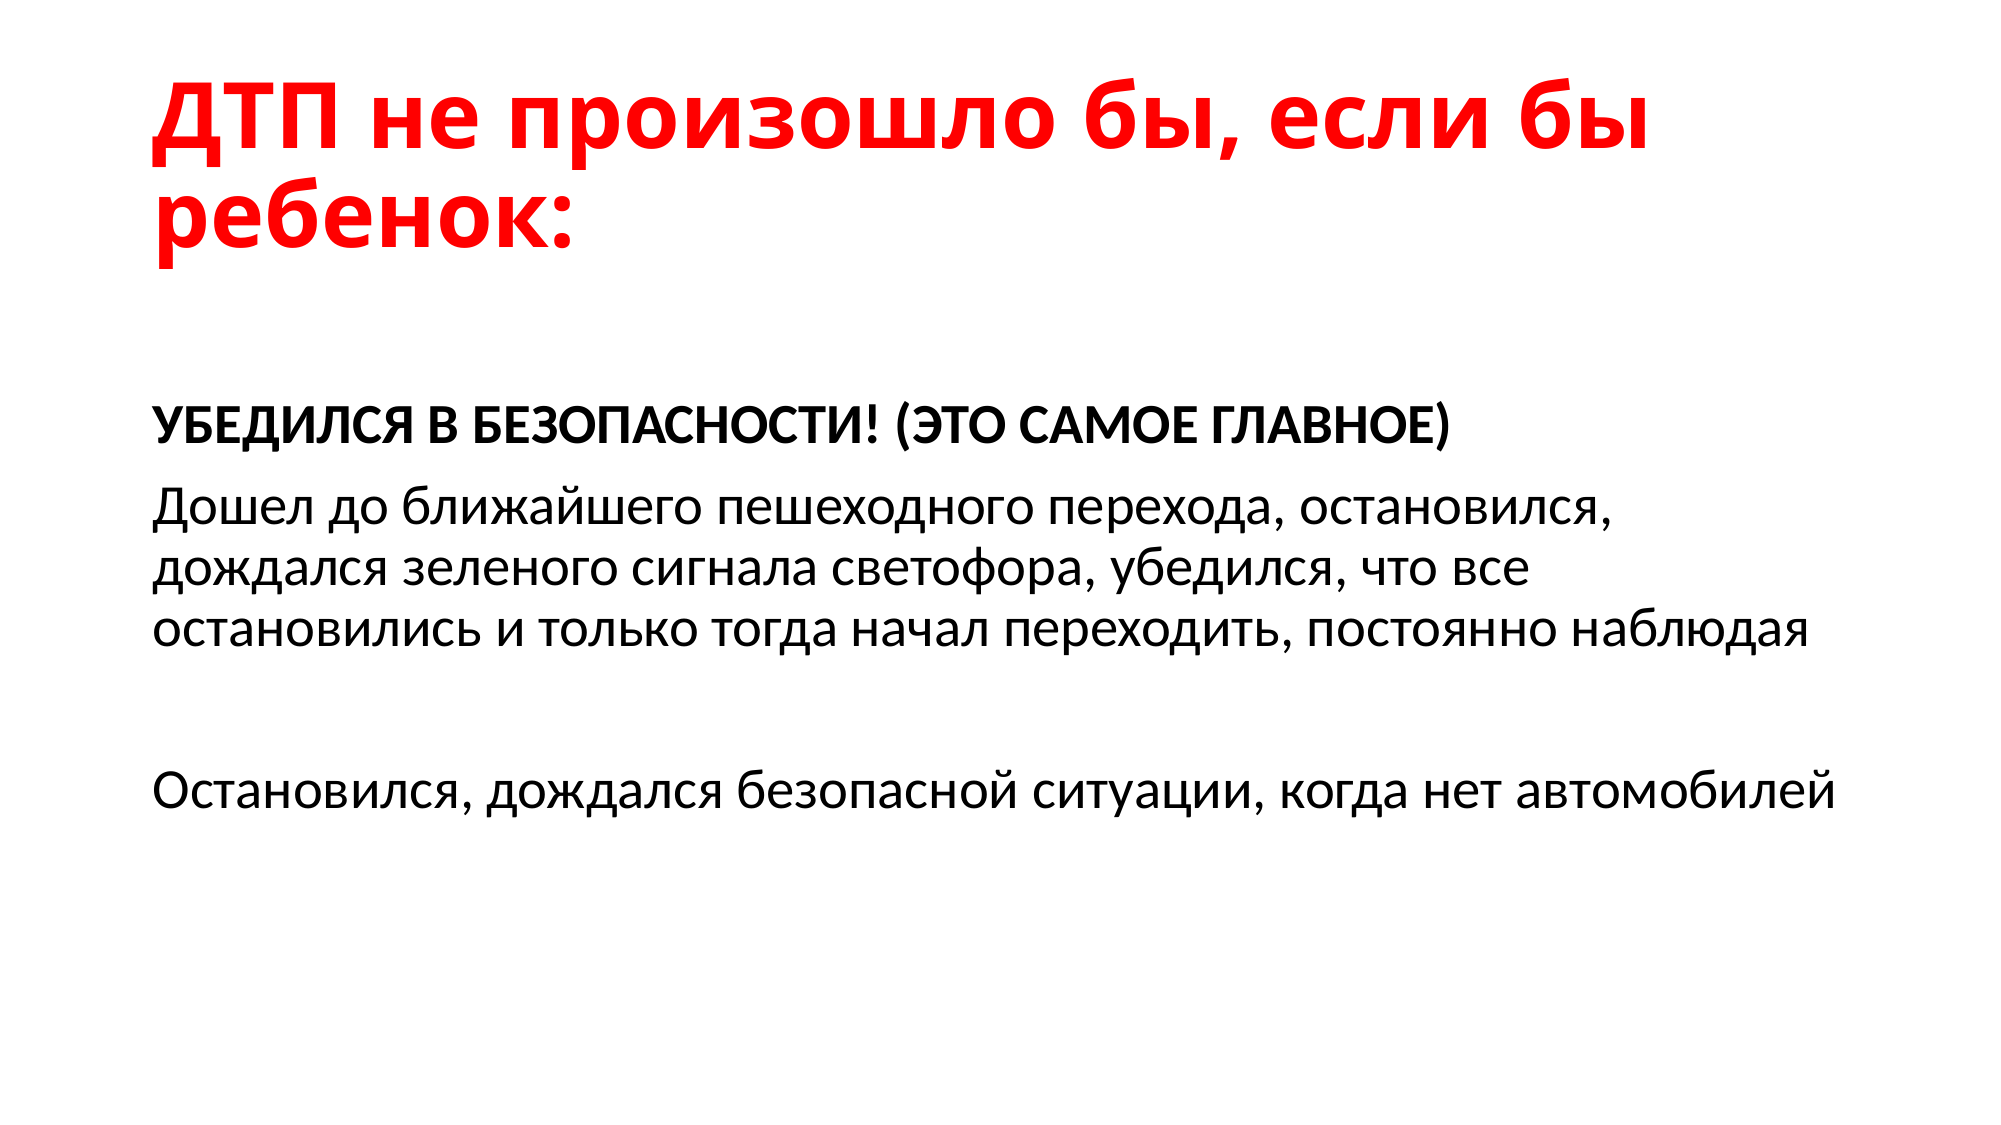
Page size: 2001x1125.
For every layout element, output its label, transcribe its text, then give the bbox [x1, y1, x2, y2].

list УБЕДИЛСЯ В БЕЗОПАСНОСТИ! (ЭТО САМОЕ ГЛАВНОЕ) Дошел до ближайшего пешеходного перехода, остановился, дождался зеленого сигнала светофора, убедился, что все остановились и только тогда начал переходить, постоянно наблюдая Остановился, дождался безопасной ситуации, когда нет автомобилей [137, 299, 1863, 1014]
title ДТП не произошло бы, если бы ребенок: [137, 59, 1863, 278]
